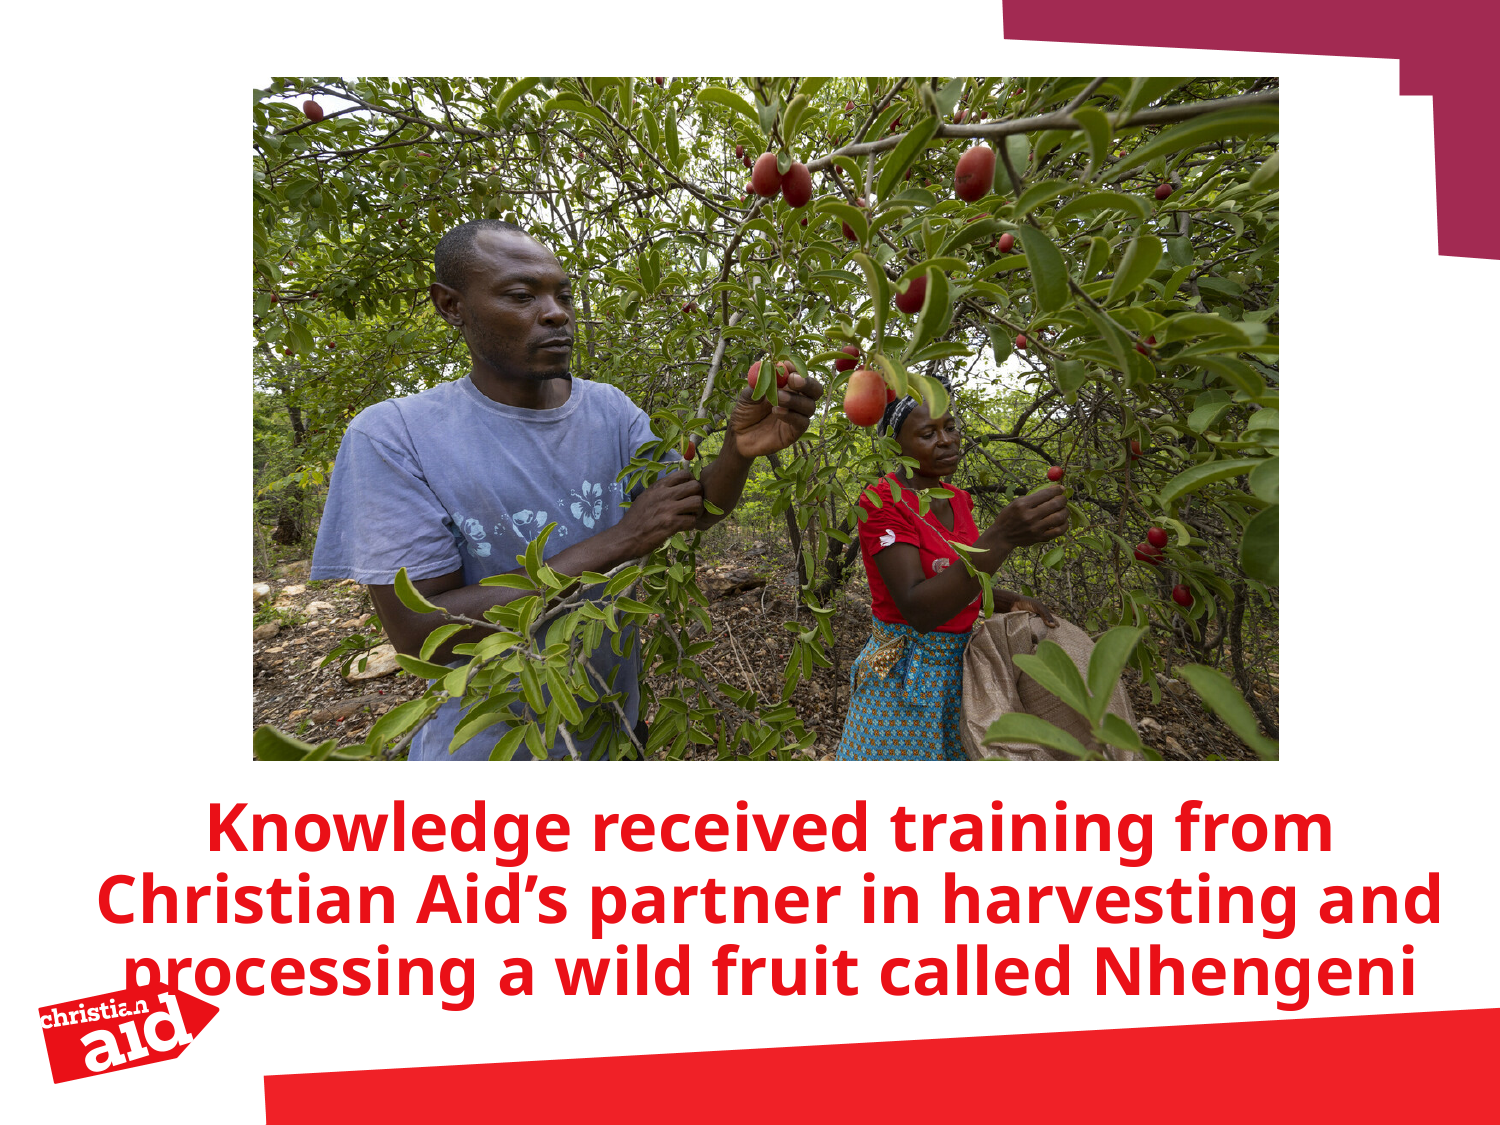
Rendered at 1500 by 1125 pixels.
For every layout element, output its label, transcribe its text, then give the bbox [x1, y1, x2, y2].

picture [0, 0, 1500, 1125]
title Knowledge received training from Christian Aid’s partner in harvesting and processing a wild fruit called Nhengeni [73, 769, 1468, 1035]
